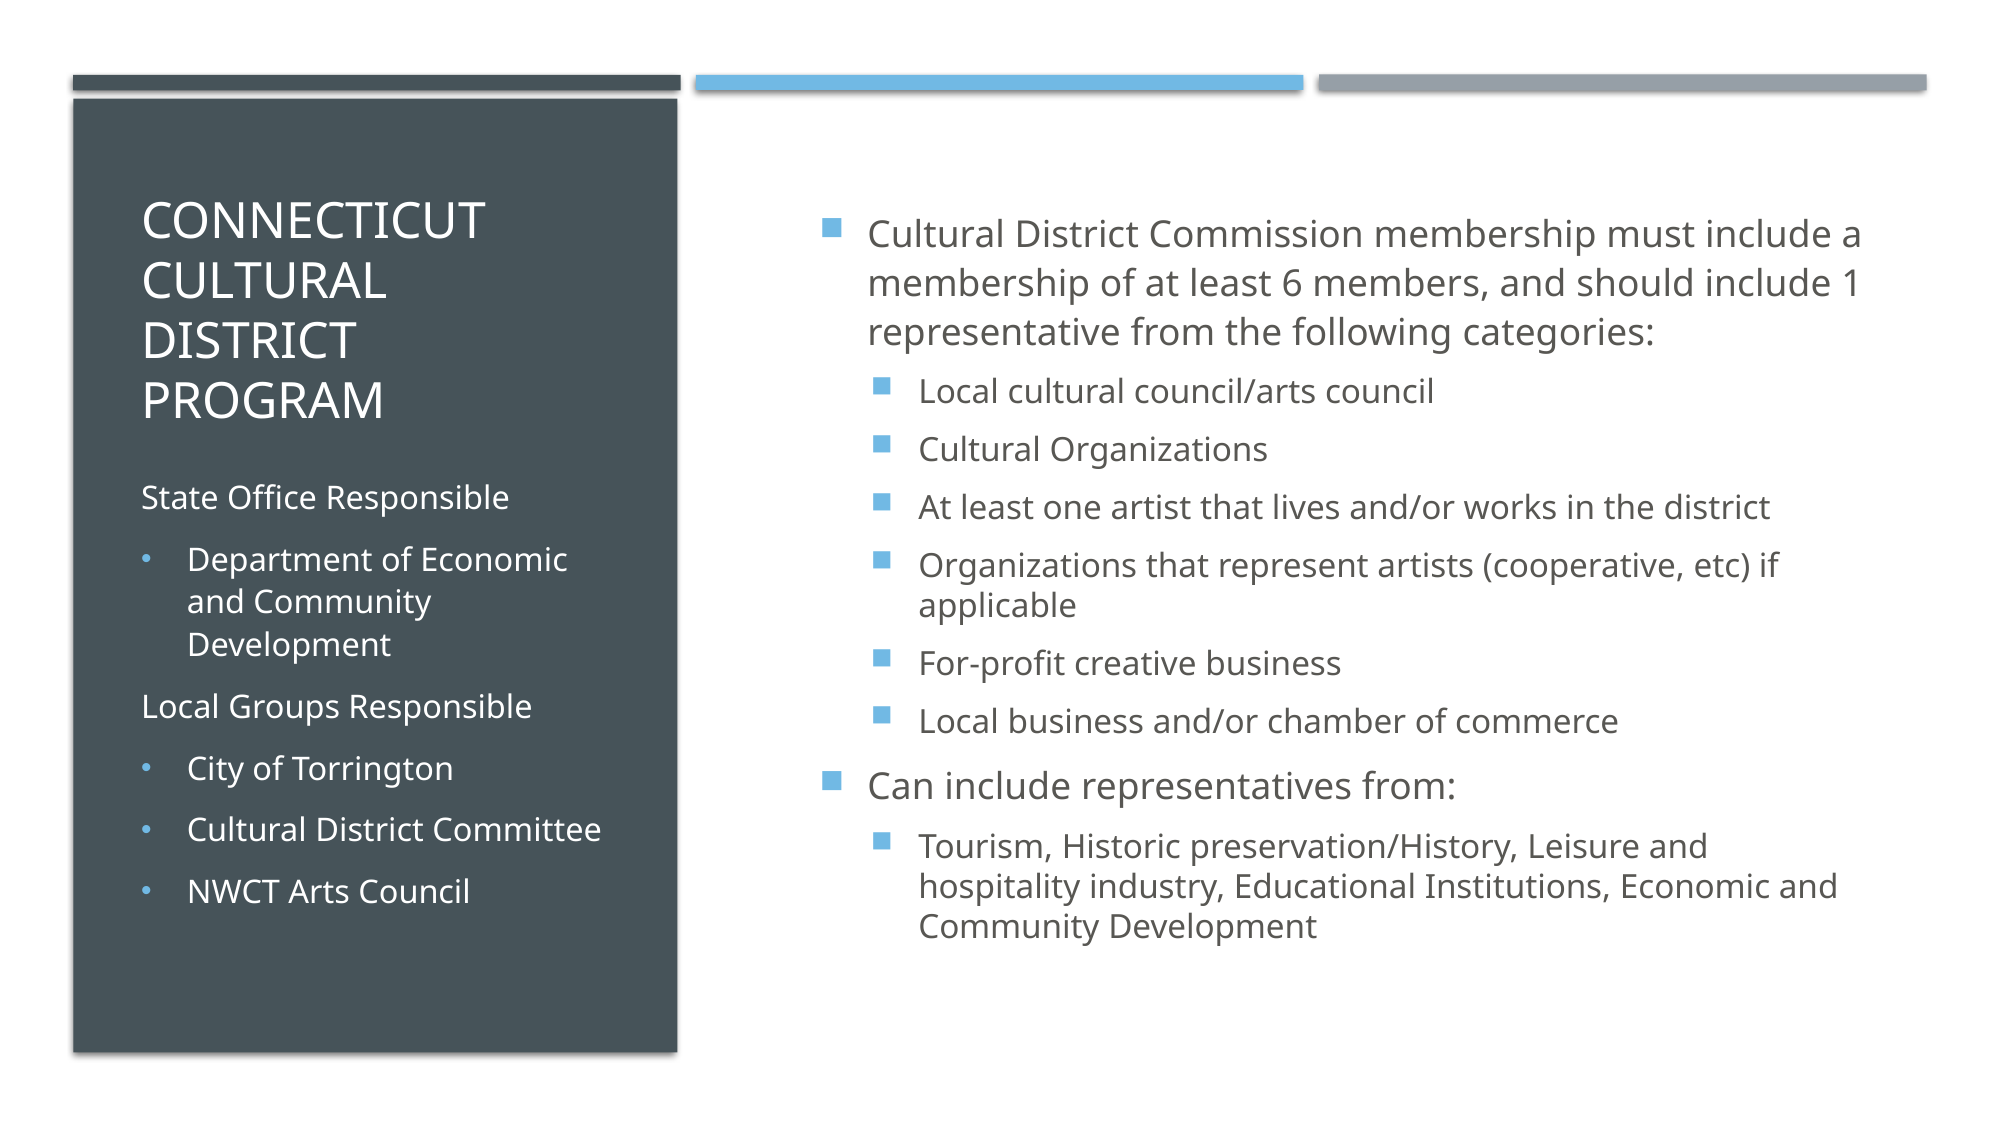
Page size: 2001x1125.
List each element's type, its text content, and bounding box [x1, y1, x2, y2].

list Cultural District Commission membership must include a membership of at least 6 members, and should include 1 representative from the following categories: Local cultural council/arts council Cultural Organizations At least one artist that lives and/or works in the district Organizations that represent artists (cooperative, etc) if applicable For-profit creative business Local business and/or chamber of commerce Can include representatives from: Tourism, Historic preservation/History, Leisure and hospitality industry, Educational Institutions, Economic and Community Development [803, 193, 1895, 958]
list State Office Responsible Department of Economic and Community Development Local Groups Responsible City of Torrington Cultural District Committee NWCT Arts Council [125, 465, 624, 958]
title Connecticut Cultural District Program [125, 153, 624, 436]
